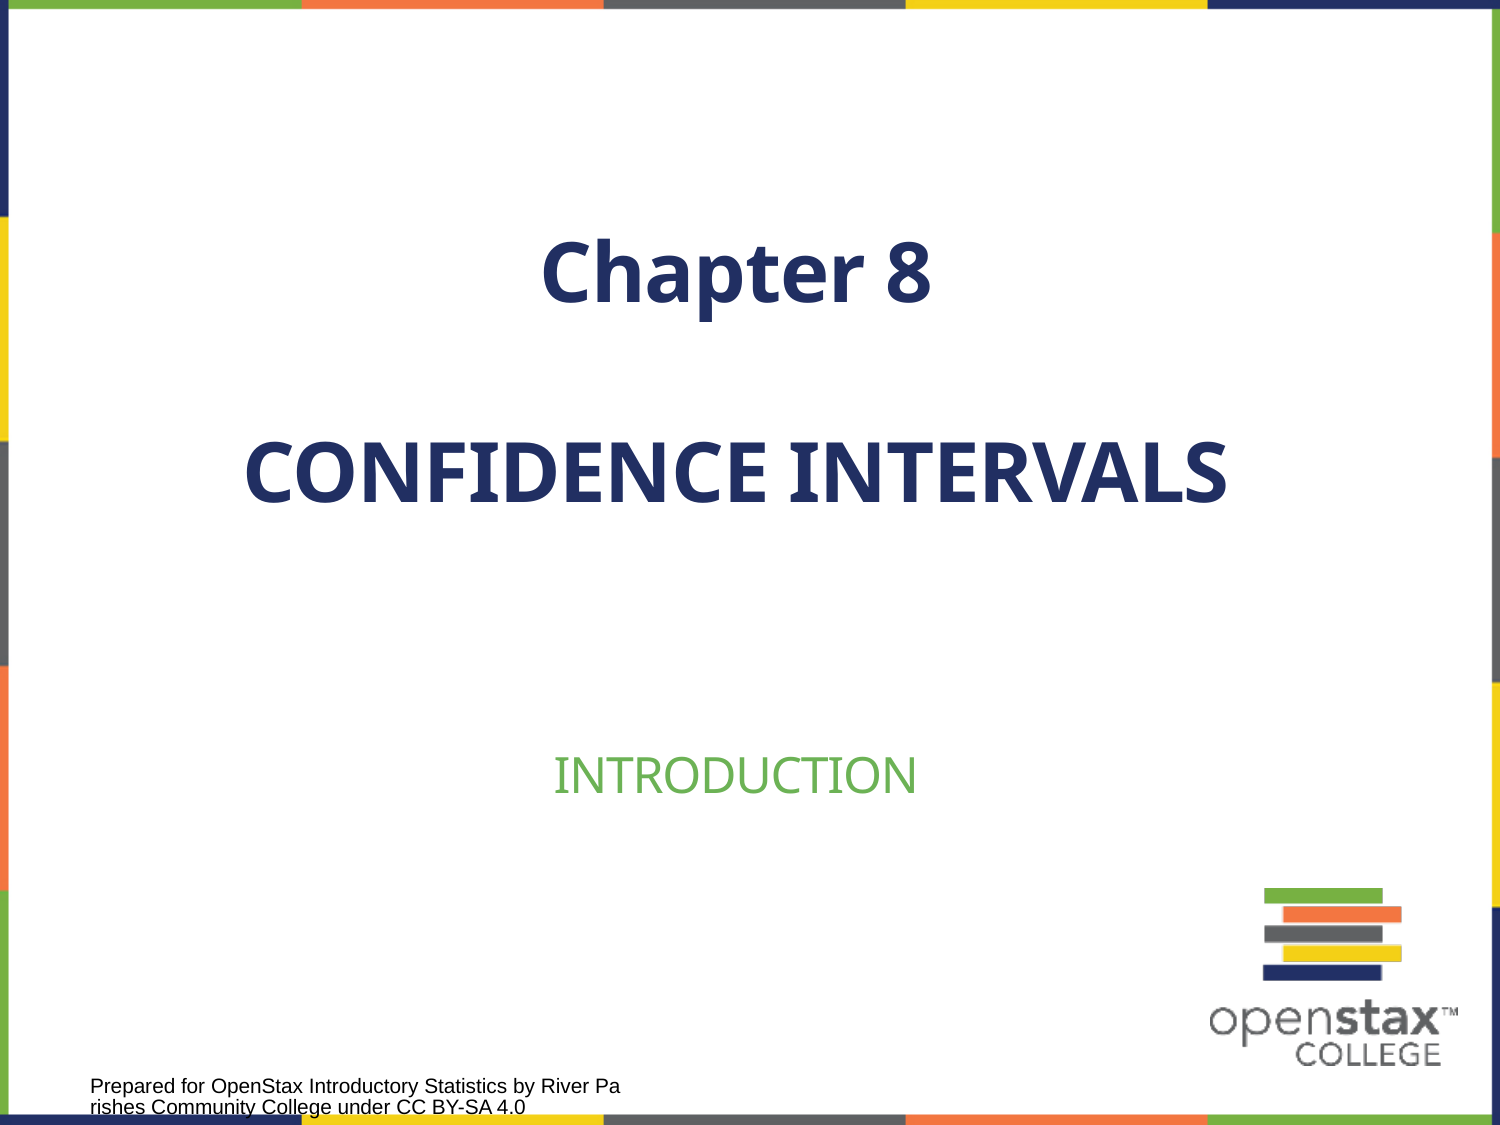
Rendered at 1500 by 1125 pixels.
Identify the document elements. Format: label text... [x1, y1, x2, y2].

picture [0, 0, 1500, 1125]
text_box introduction [138, 606, 1334, 812]
title Chapter 8 confidence intervals [75, 110, 1398, 527]
footer Prepared for OpenStax Introductory Statistics by River Parishes Community College under CC BY-SA 4.0 [75, 1065, 638, 1112]
